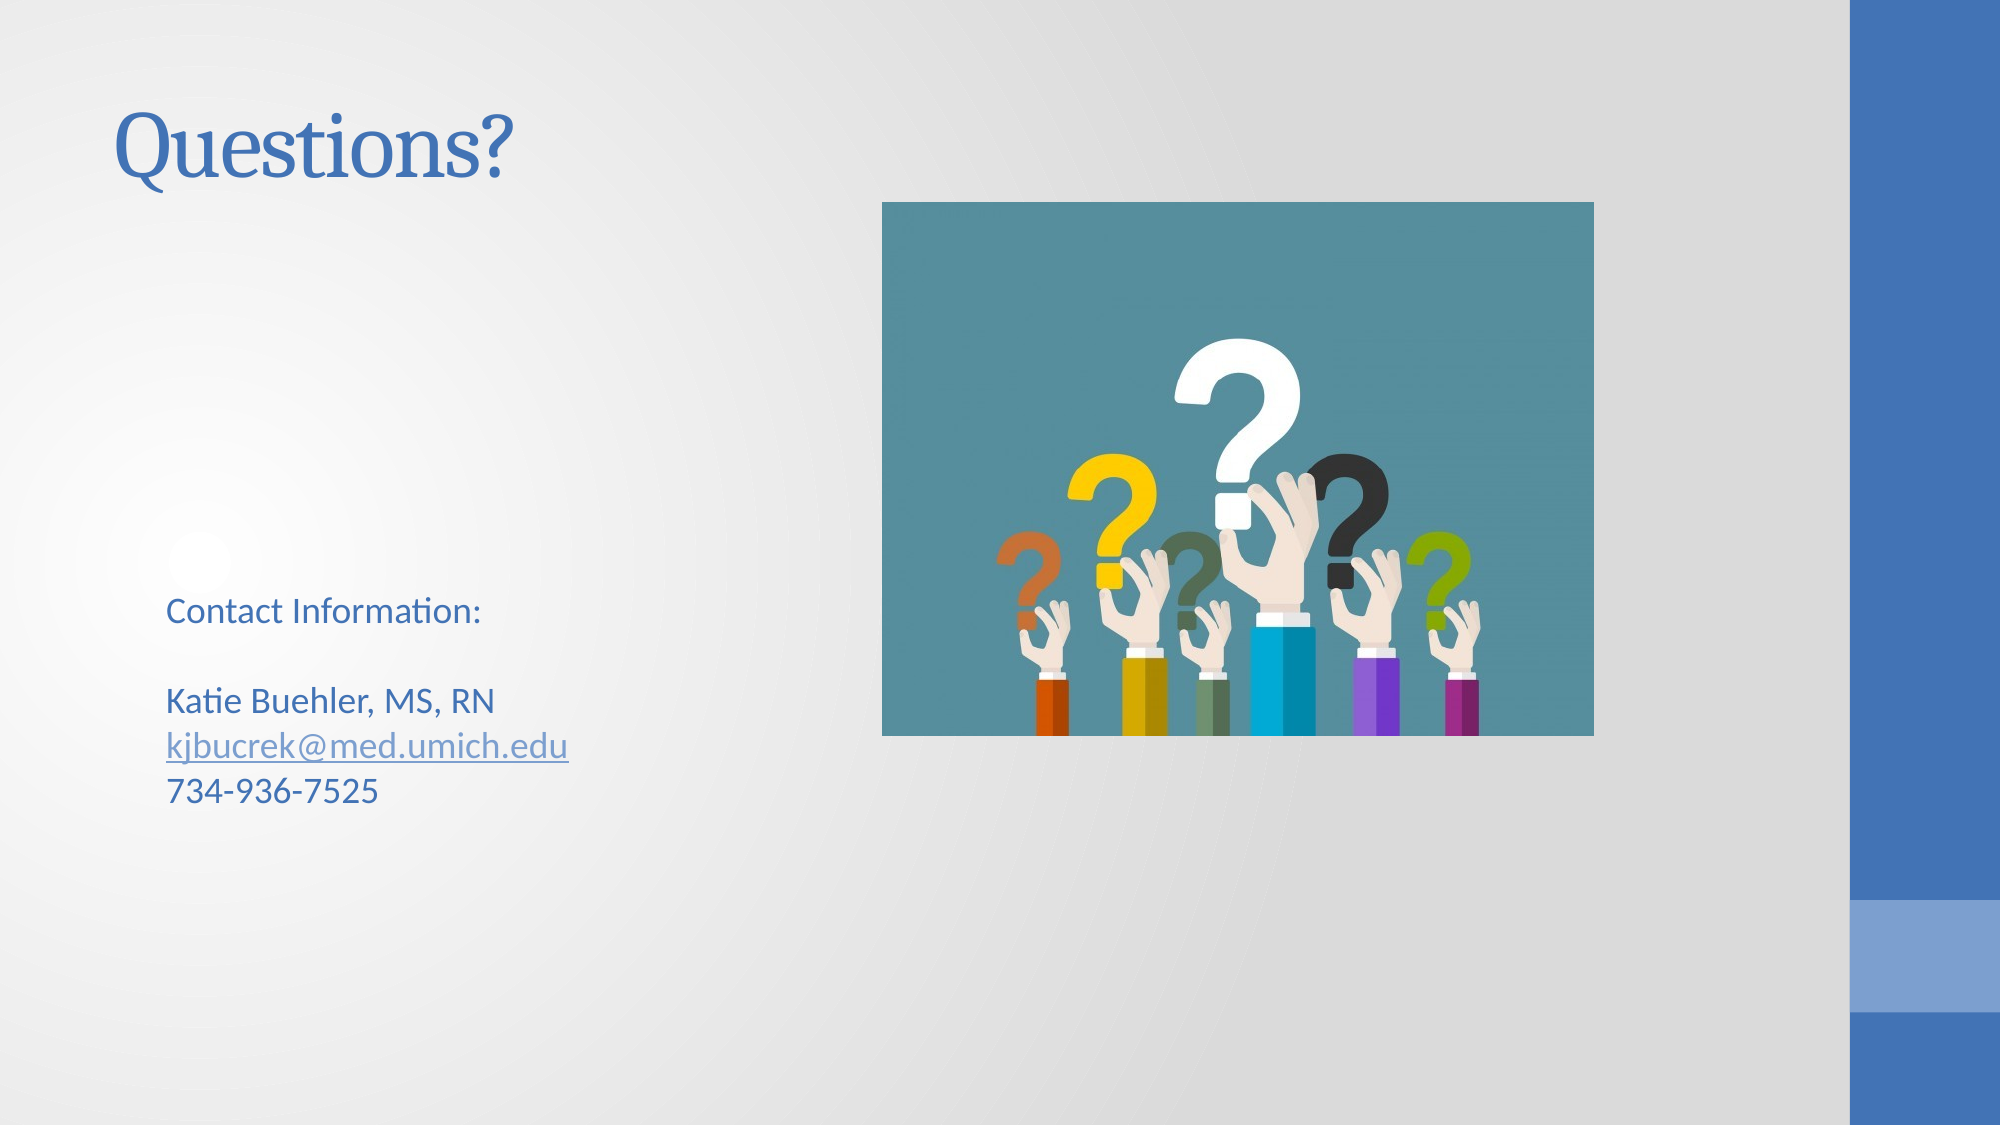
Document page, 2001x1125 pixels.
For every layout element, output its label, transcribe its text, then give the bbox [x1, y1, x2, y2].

text_box Contact Information: Katie Buehler, MS, RN kjbucrek@med.umich.edu 734-936-7525 [151, 578, 862, 819]
title Questions? [99, 45, 1767, 233]
picture [882, 201, 1594, 736]
